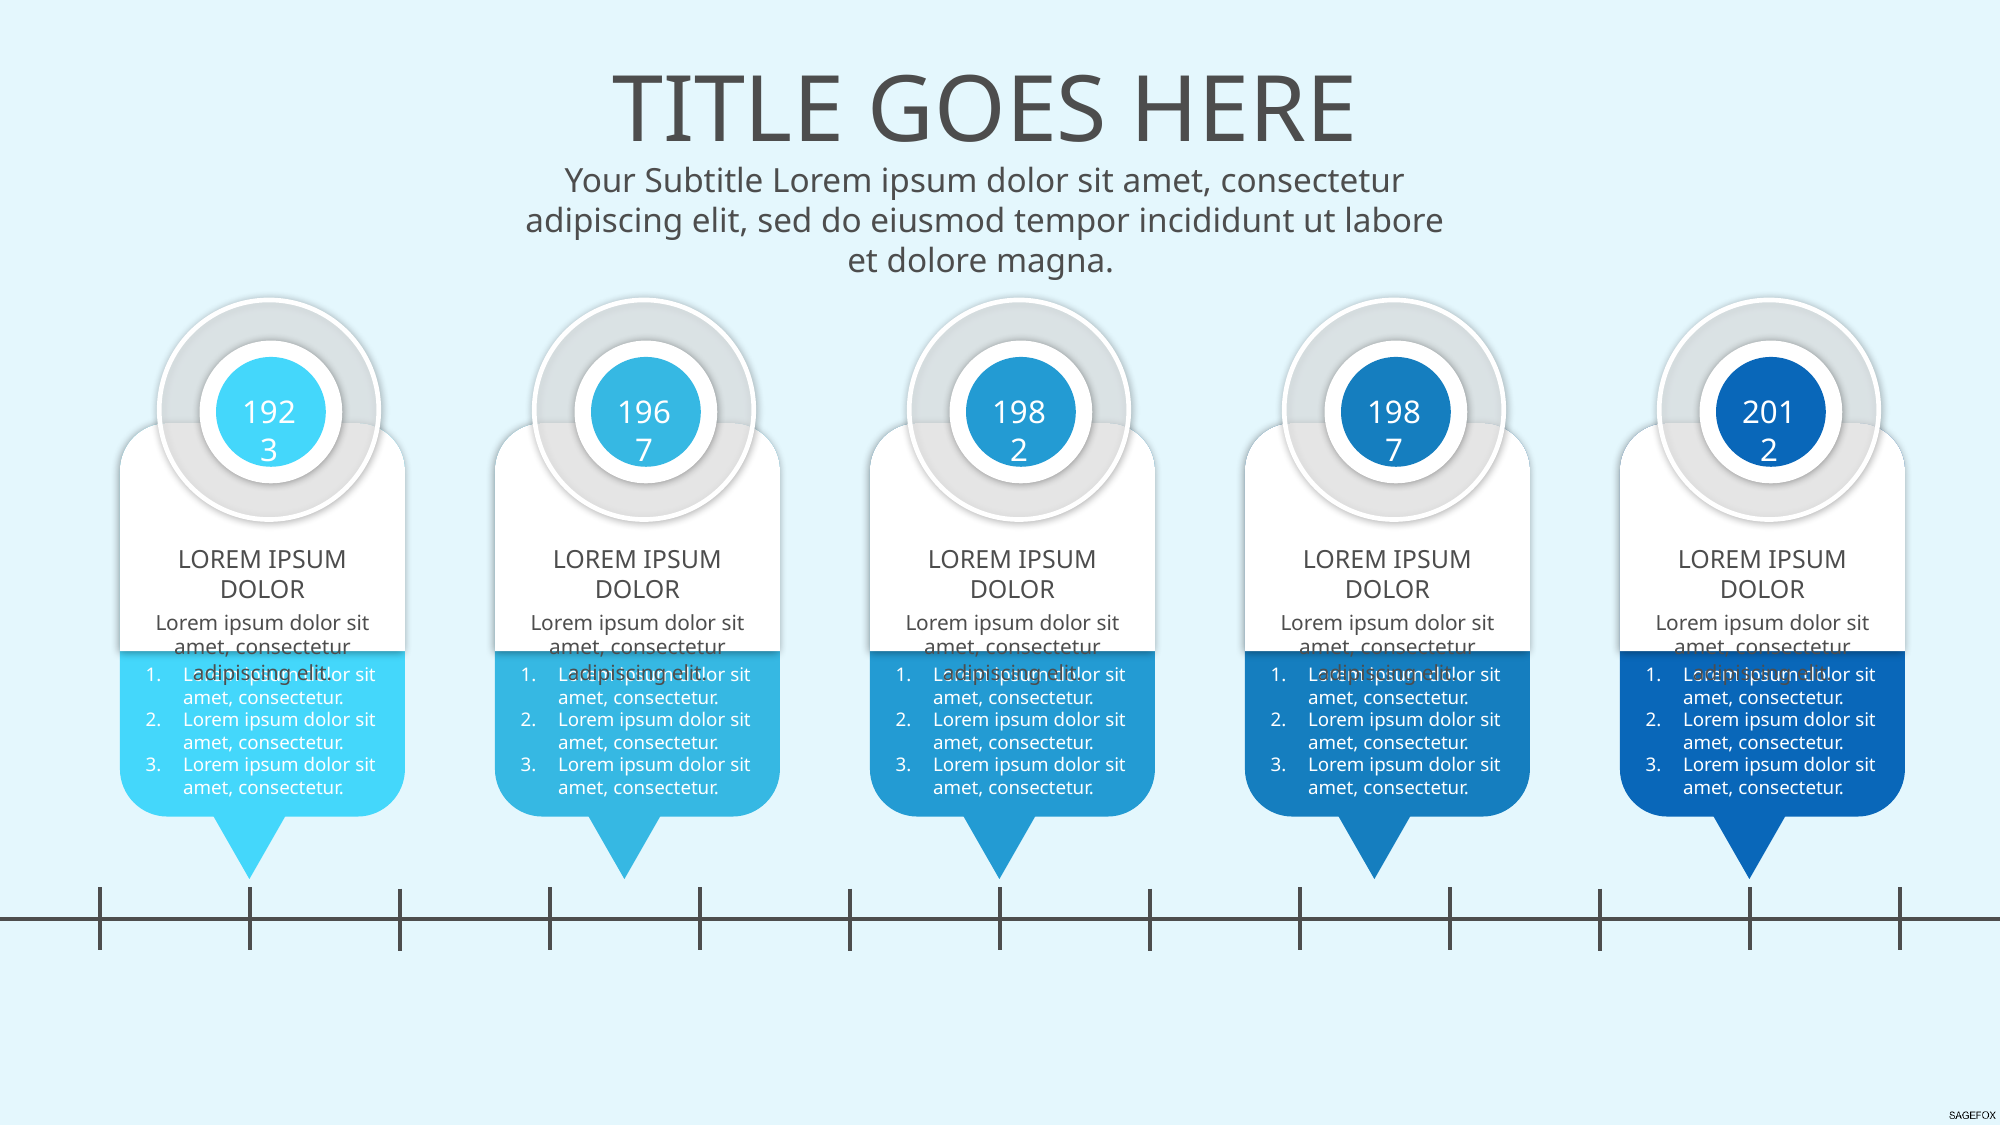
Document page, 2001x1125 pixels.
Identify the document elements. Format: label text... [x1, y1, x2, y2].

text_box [1284, 299, 1504, 520]
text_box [1619, 423, 1905, 880]
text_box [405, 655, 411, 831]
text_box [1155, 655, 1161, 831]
picture [1925, 1102, 2000, 1123]
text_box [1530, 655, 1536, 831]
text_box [1659, 299, 1879, 520]
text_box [494, 423, 780, 880]
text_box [909, 299, 1129, 520]
text_box TITLE GOES HERE Your Subtitle Lorem ipsum dolor sit amet, consectetur adipiscing elit, sed do eiusmod tempor incididunt ut labore et dolore magna. [491, 42, 1480, 332]
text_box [869, 423, 1155, 880]
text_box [1244, 423, 1530, 880]
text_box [159, 299, 379, 520]
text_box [119, 423, 405, 880]
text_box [99, 887, 1900, 952]
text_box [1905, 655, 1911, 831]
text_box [534, 299, 754, 520]
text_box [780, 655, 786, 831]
